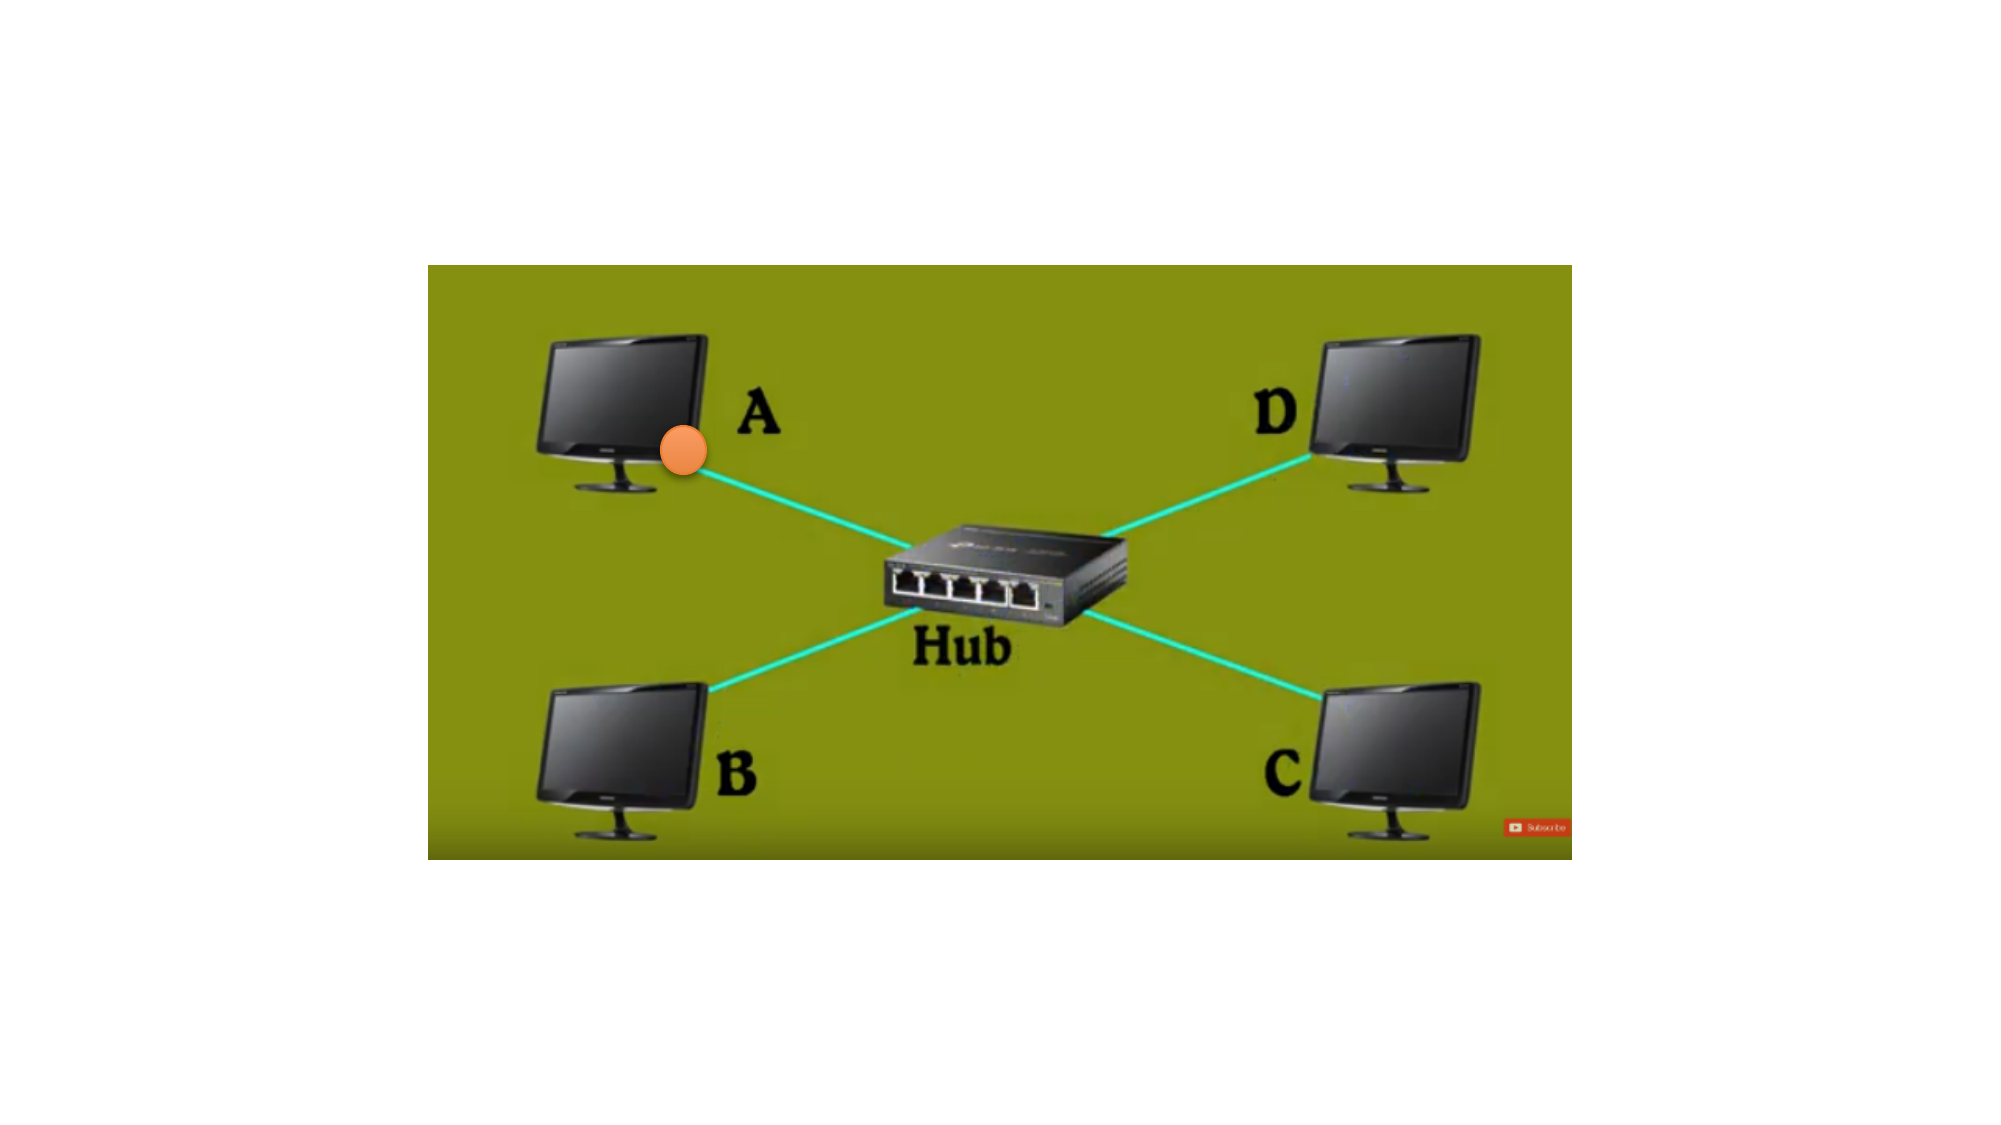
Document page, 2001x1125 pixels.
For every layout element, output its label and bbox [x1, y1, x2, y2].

picture [427, 264, 1573, 860]
